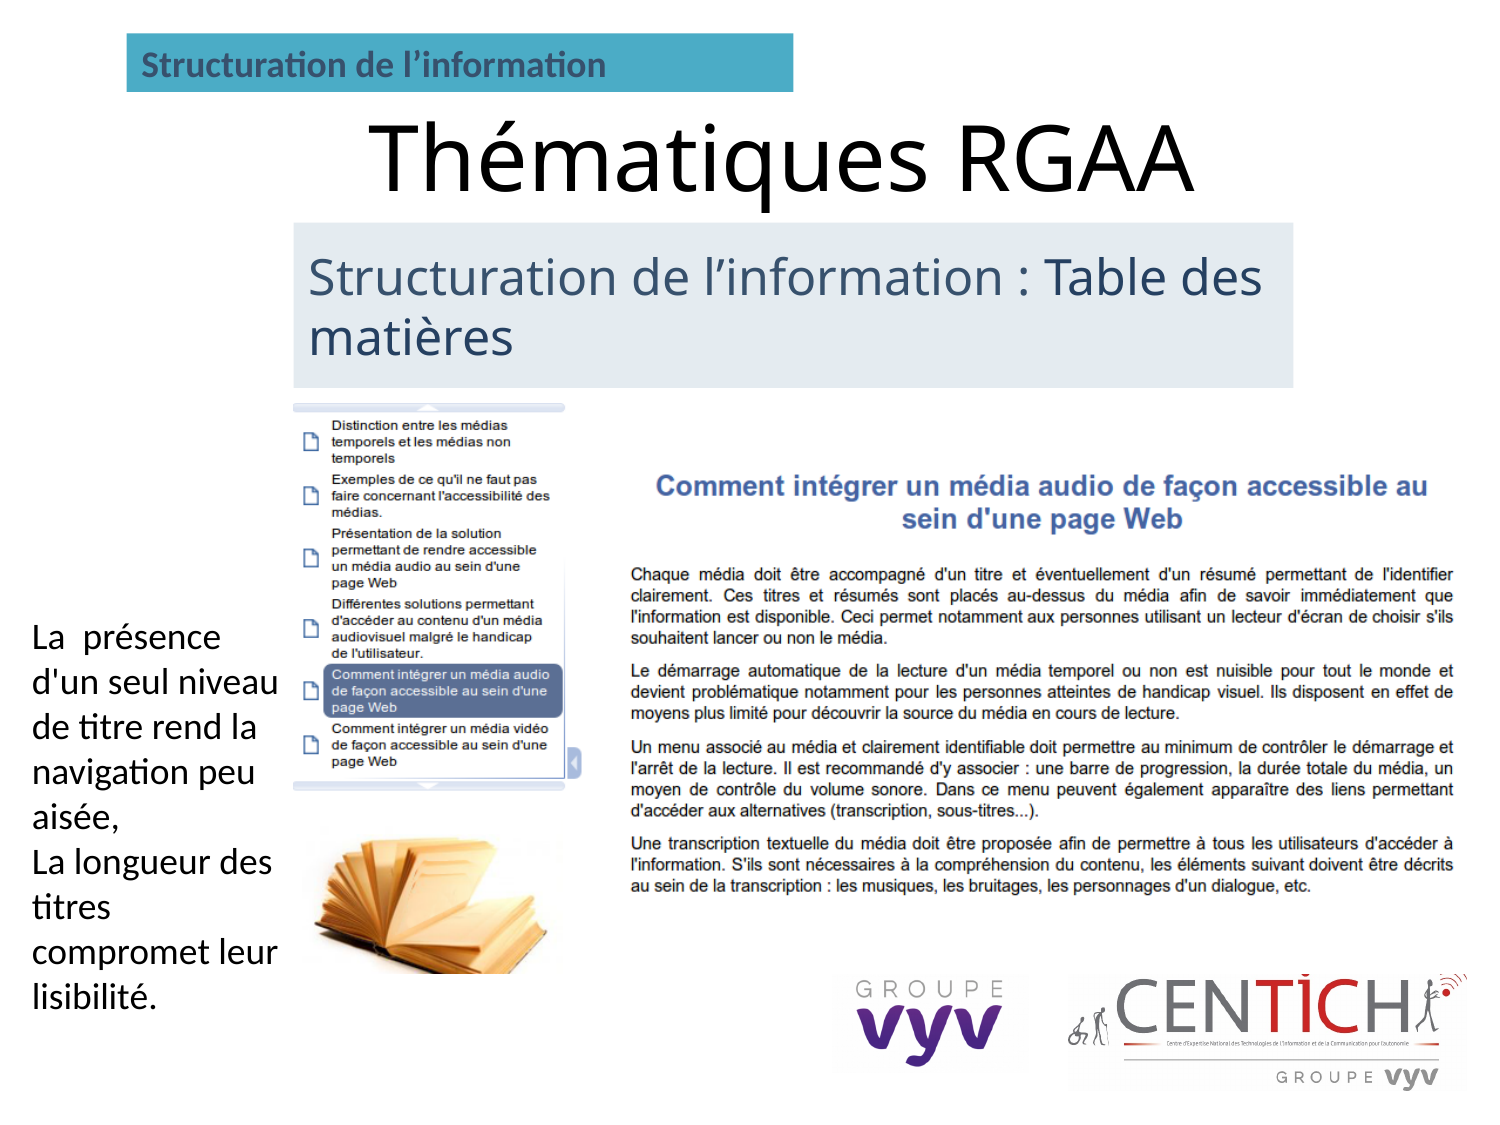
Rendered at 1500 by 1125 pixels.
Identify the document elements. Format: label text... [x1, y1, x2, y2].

text_box Structuration de l’information : Table des matières [293, 222, 1294, 388]
text_box Structuration de l’information [126, 33, 794, 92]
text_box [124, 398, 1500, 940]
picture [293, 403, 1472, 1091]
text_box La présence d'un seul niveau de titre rend la navigation peu aisée, La longueur des titres compromet leur lisibilité. [16, 604, 297, 1070]
title Thématiques RGAA [64, 31, 1500, 279]
